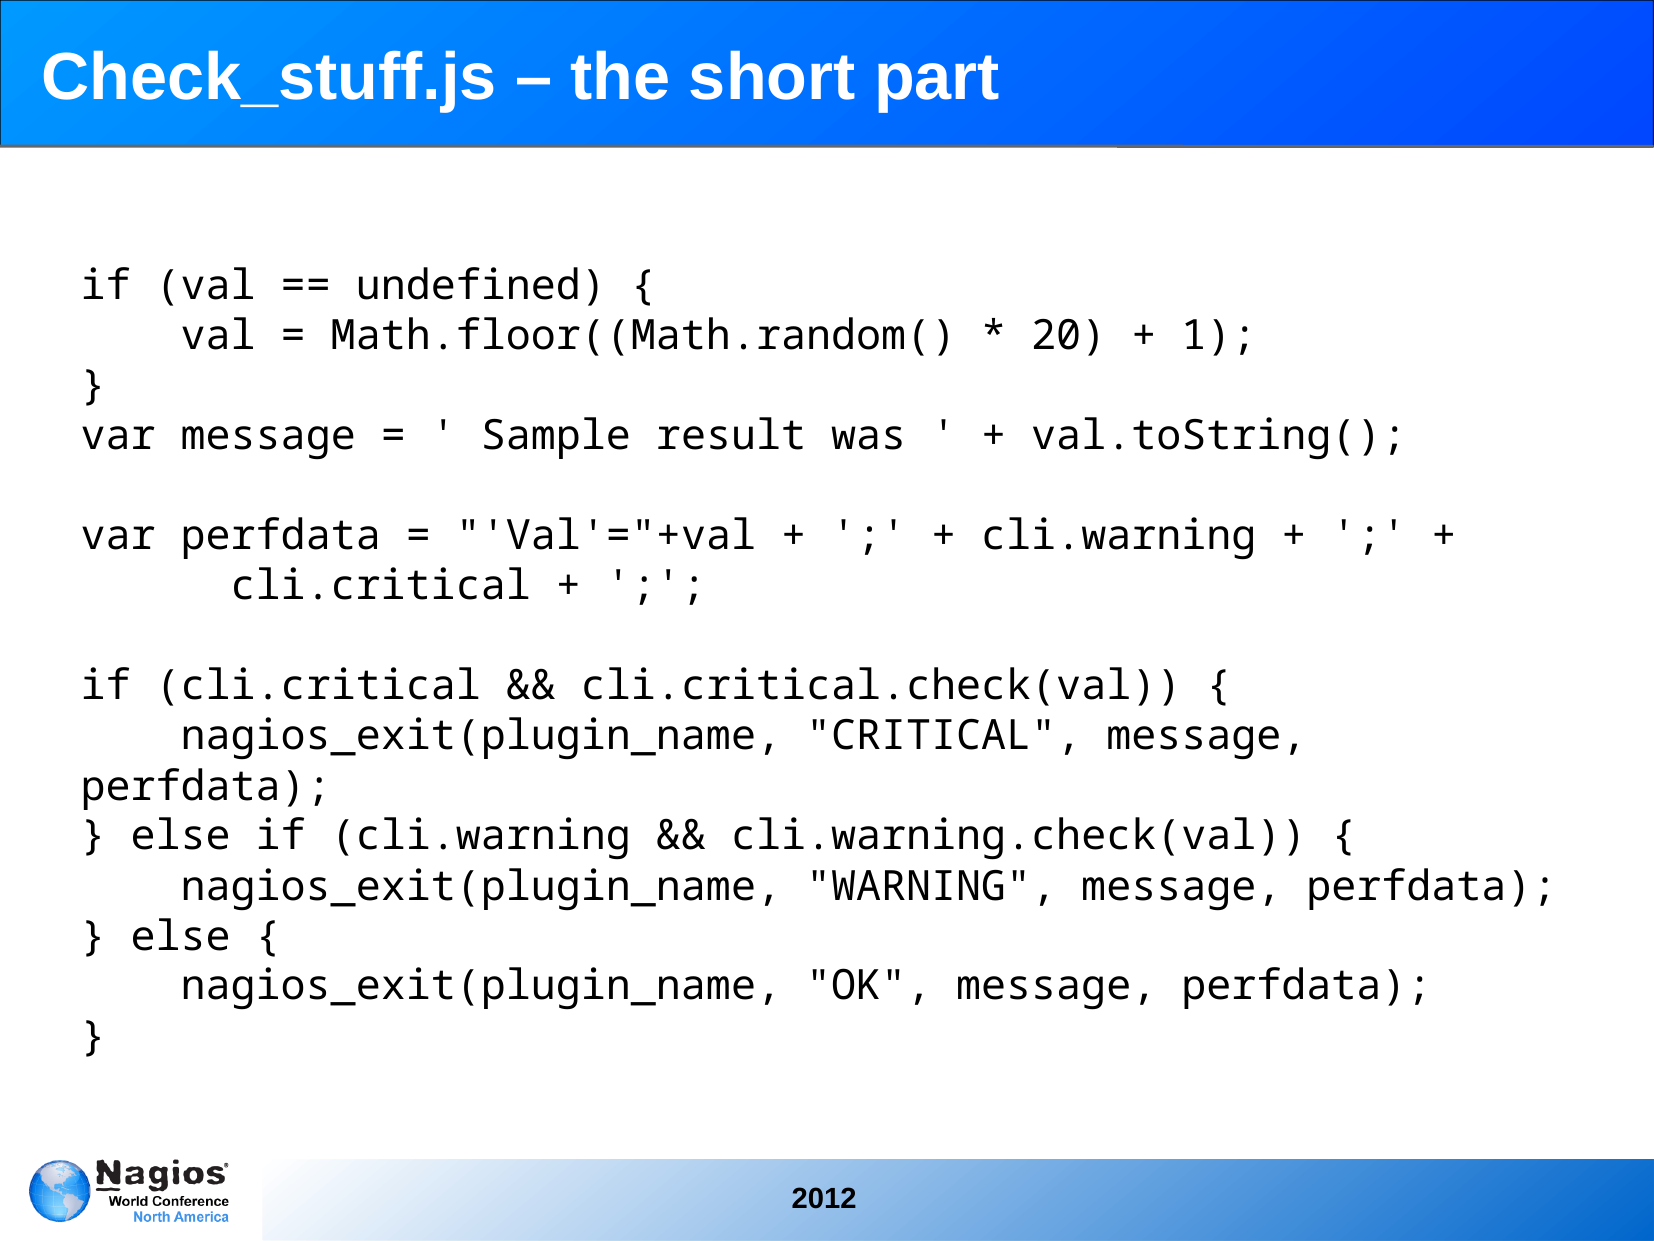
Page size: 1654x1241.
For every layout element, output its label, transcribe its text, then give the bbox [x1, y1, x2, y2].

picture [29, 1159, 229, 1235]
slide_number 2012 [642, 1178, 1006, 1219]
title Check_stuff.js – the short part [41, 28, 1248, 127]
list if (val == undefined) { val = Math.floor((Math.random() * 20) + 1); } var message = ' Sample result was ' + val.toString(); var perfdata = "'Val'="+val + ';' + cli.warning + ';' + cli.critical + ';'; if (cli.critical && cli.critical.check(val)) { nagios_exit(plugin_name, "CRITICAL", message, perfdata); } else if (cli.warning && cli.warning.check(val)) { nagios_exit(plugin_name, "WARNING", message, perfdata); } else { nagios_exit(plugin_name, "OK", message, perfdata); } [80, 253, 1569, 1072]
